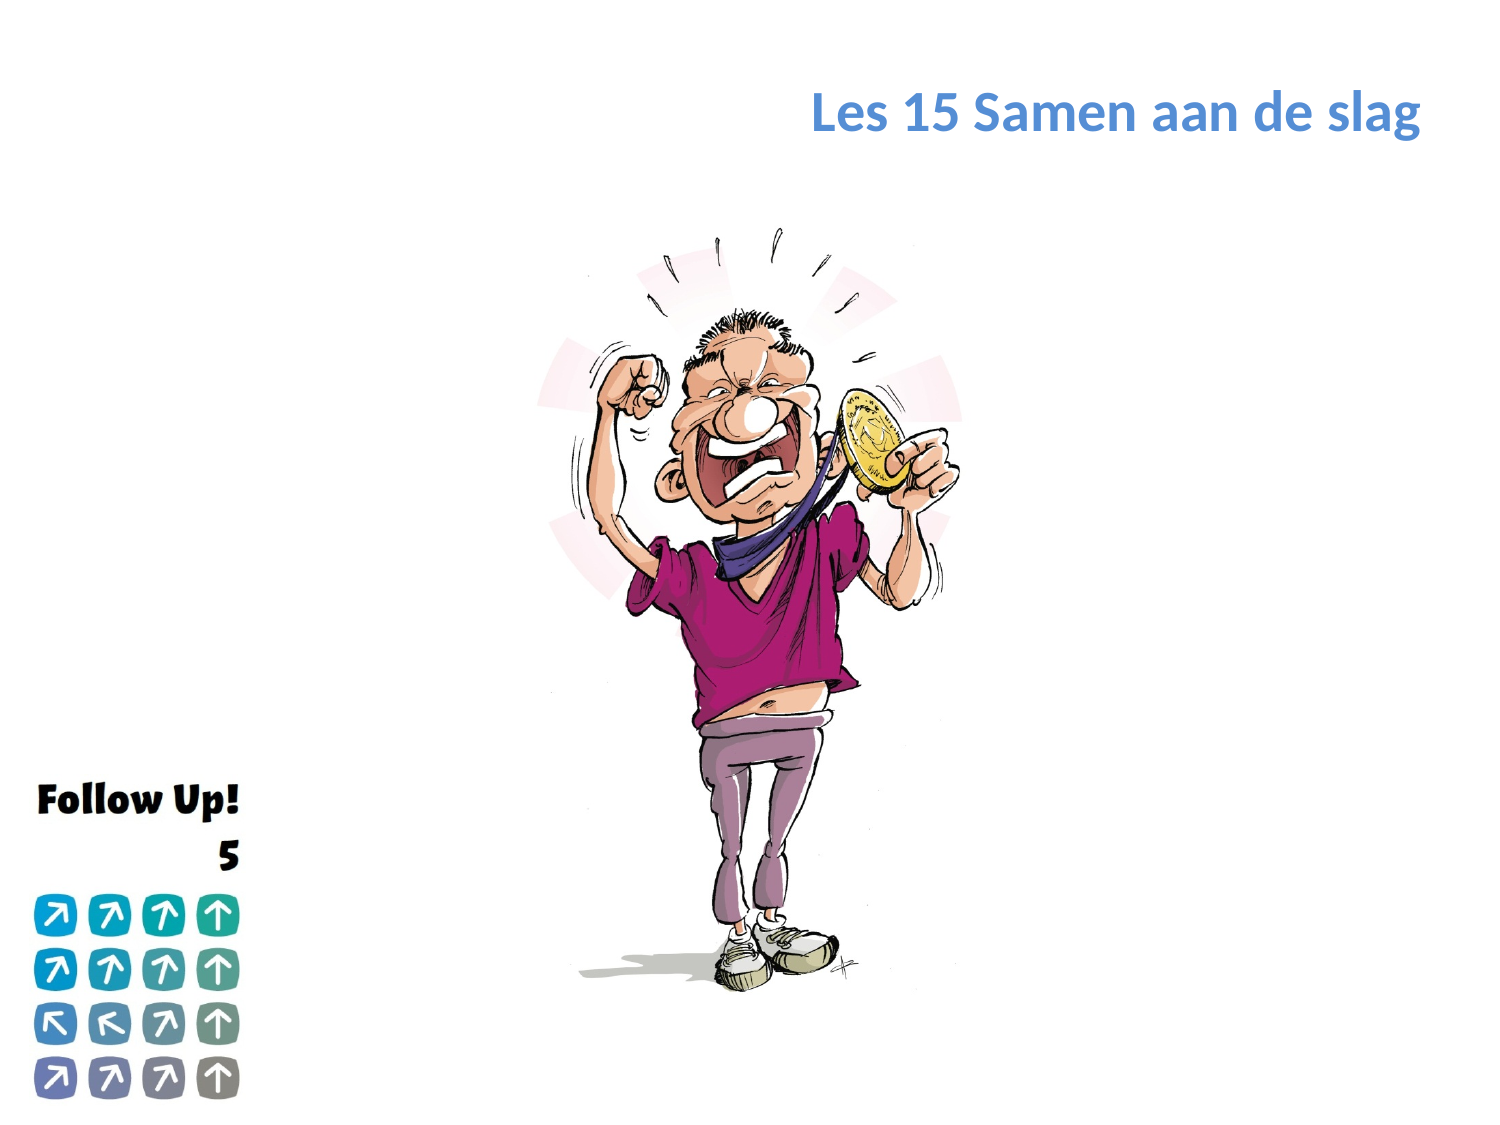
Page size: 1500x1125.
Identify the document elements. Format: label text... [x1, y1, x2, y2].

picture [29, 774, 246, 1106]
picture [489, 219, 1005, 1021]
title Les 15 Samen aan de slag [773, 30, 1460, 185]
